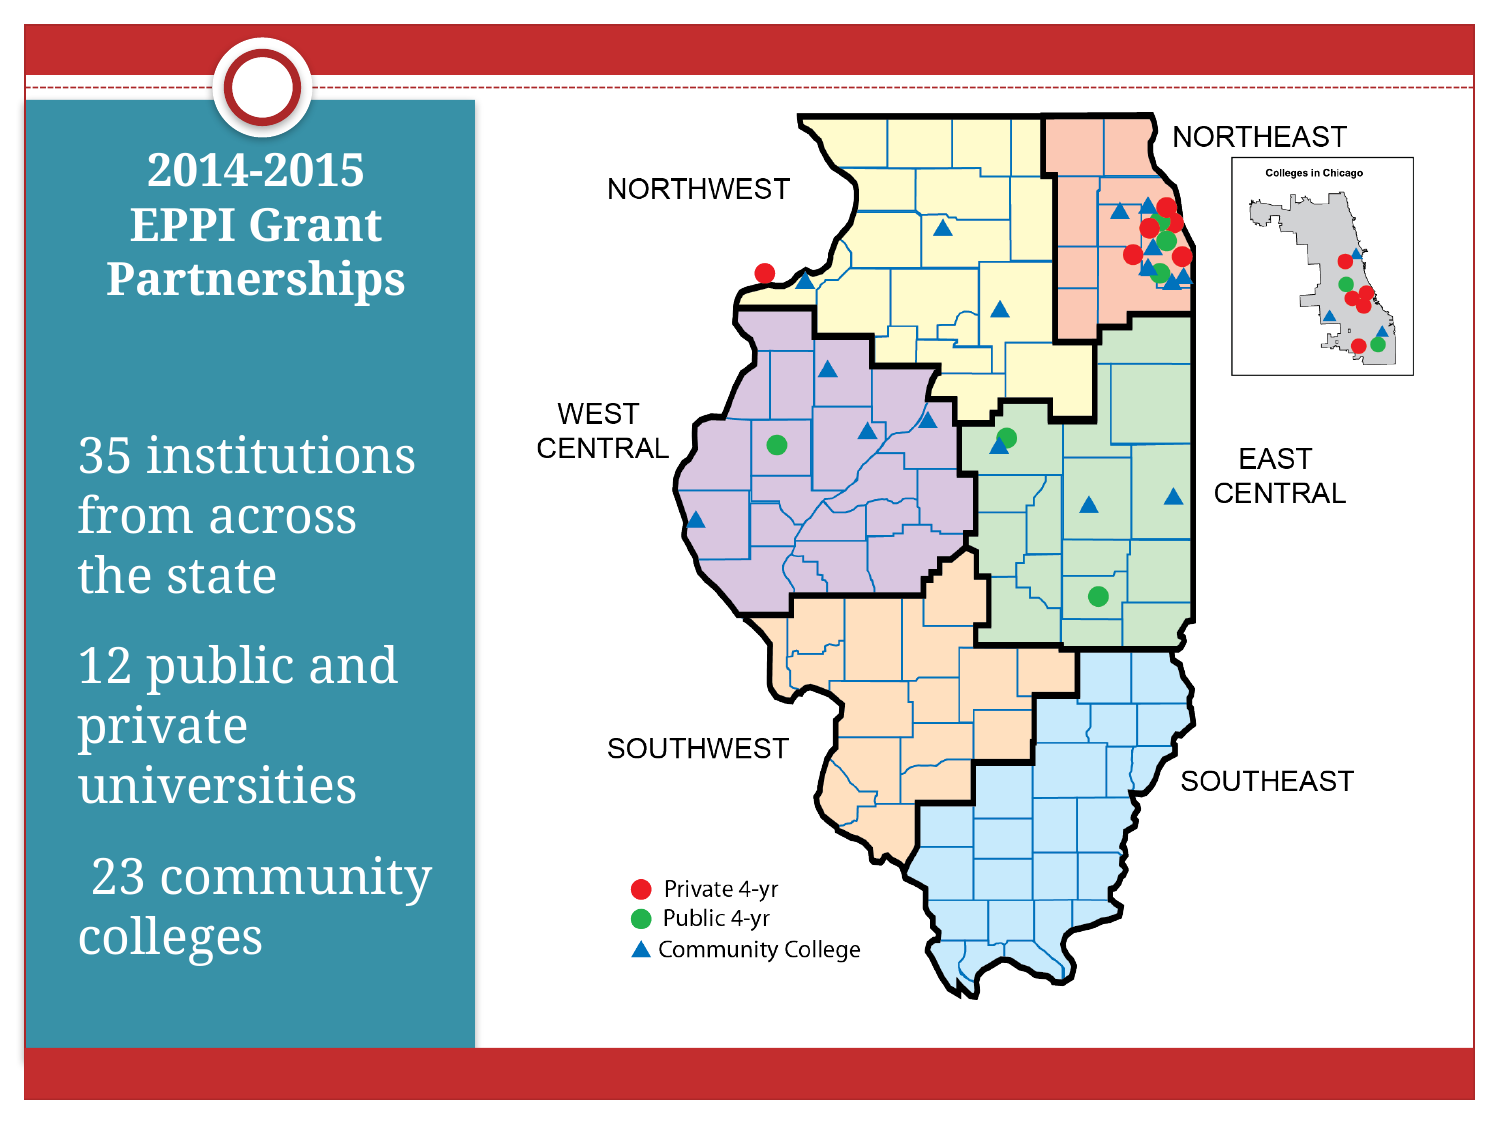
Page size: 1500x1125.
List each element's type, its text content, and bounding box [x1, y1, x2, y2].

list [536, 112, 1414, 1001]
title 2014-2015 EPPI Grant Partnerships [62, 149, 450, 313]
list 35 institutions from across the state 12 public and private universities 23 community colleges [62, 324, 450, 1005]
